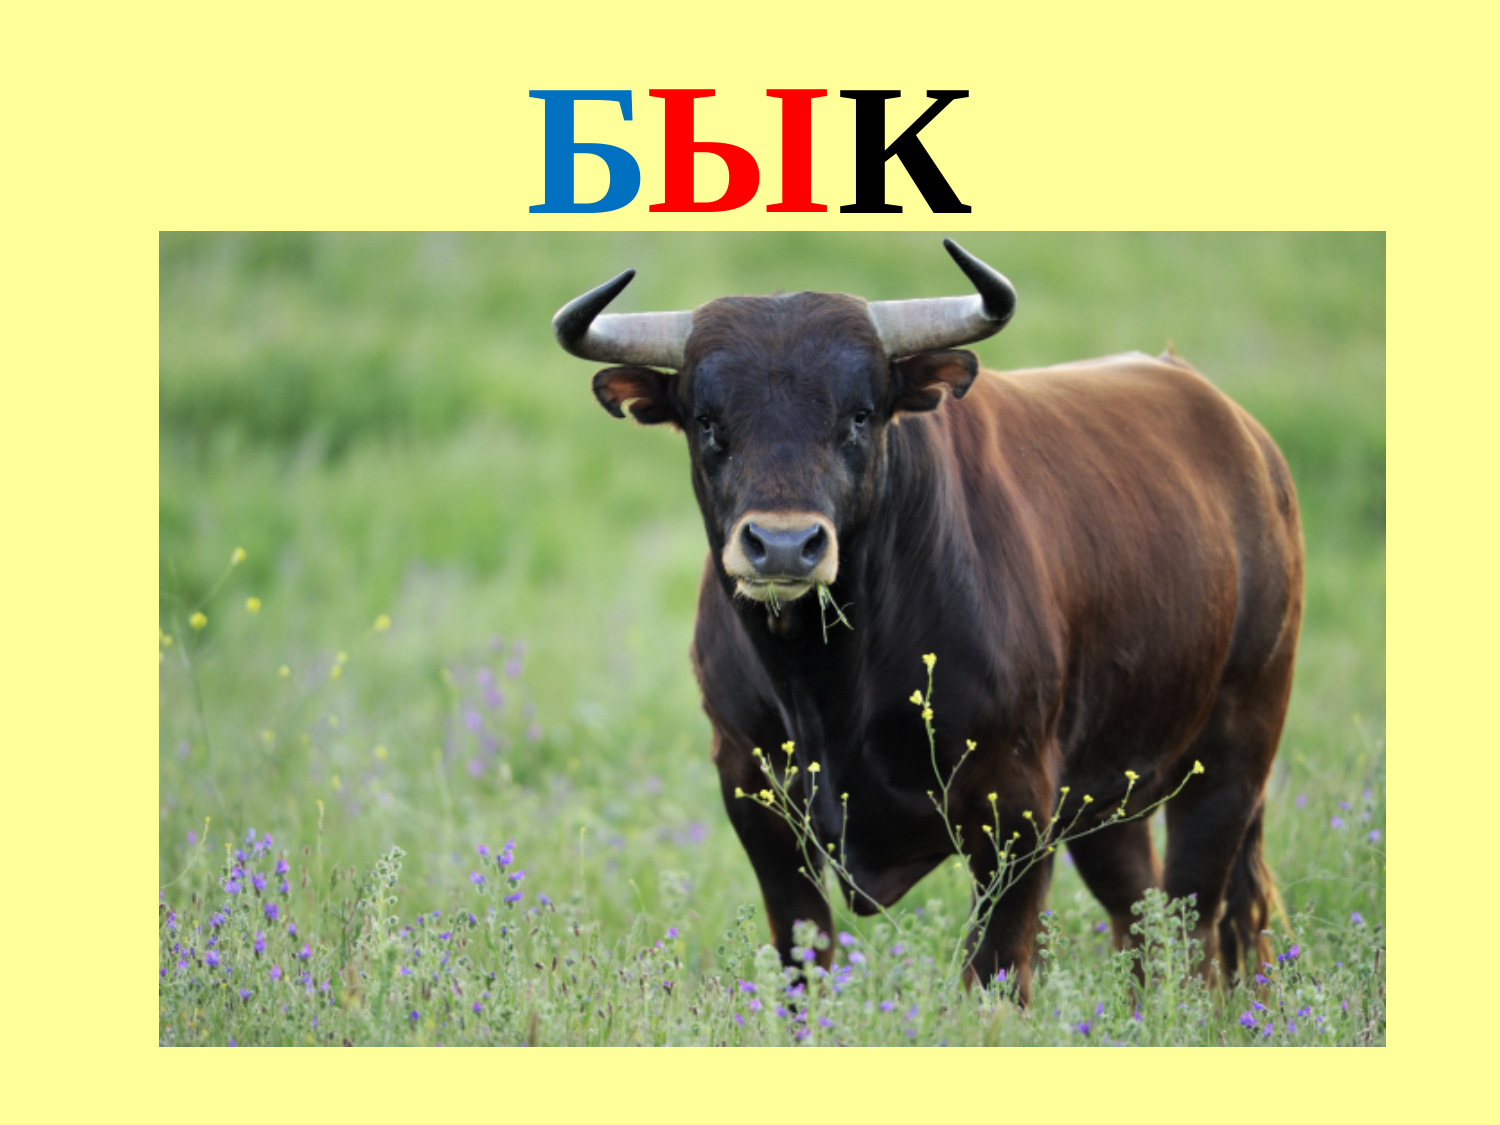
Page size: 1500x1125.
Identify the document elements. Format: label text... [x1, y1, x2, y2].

title Б К [75, 45, 631, 233]
title Б К [890, 45, 1425, 233]
text_box Ы [631, 17, 890, 230]
picture [159, 231, 1387, 1048]
